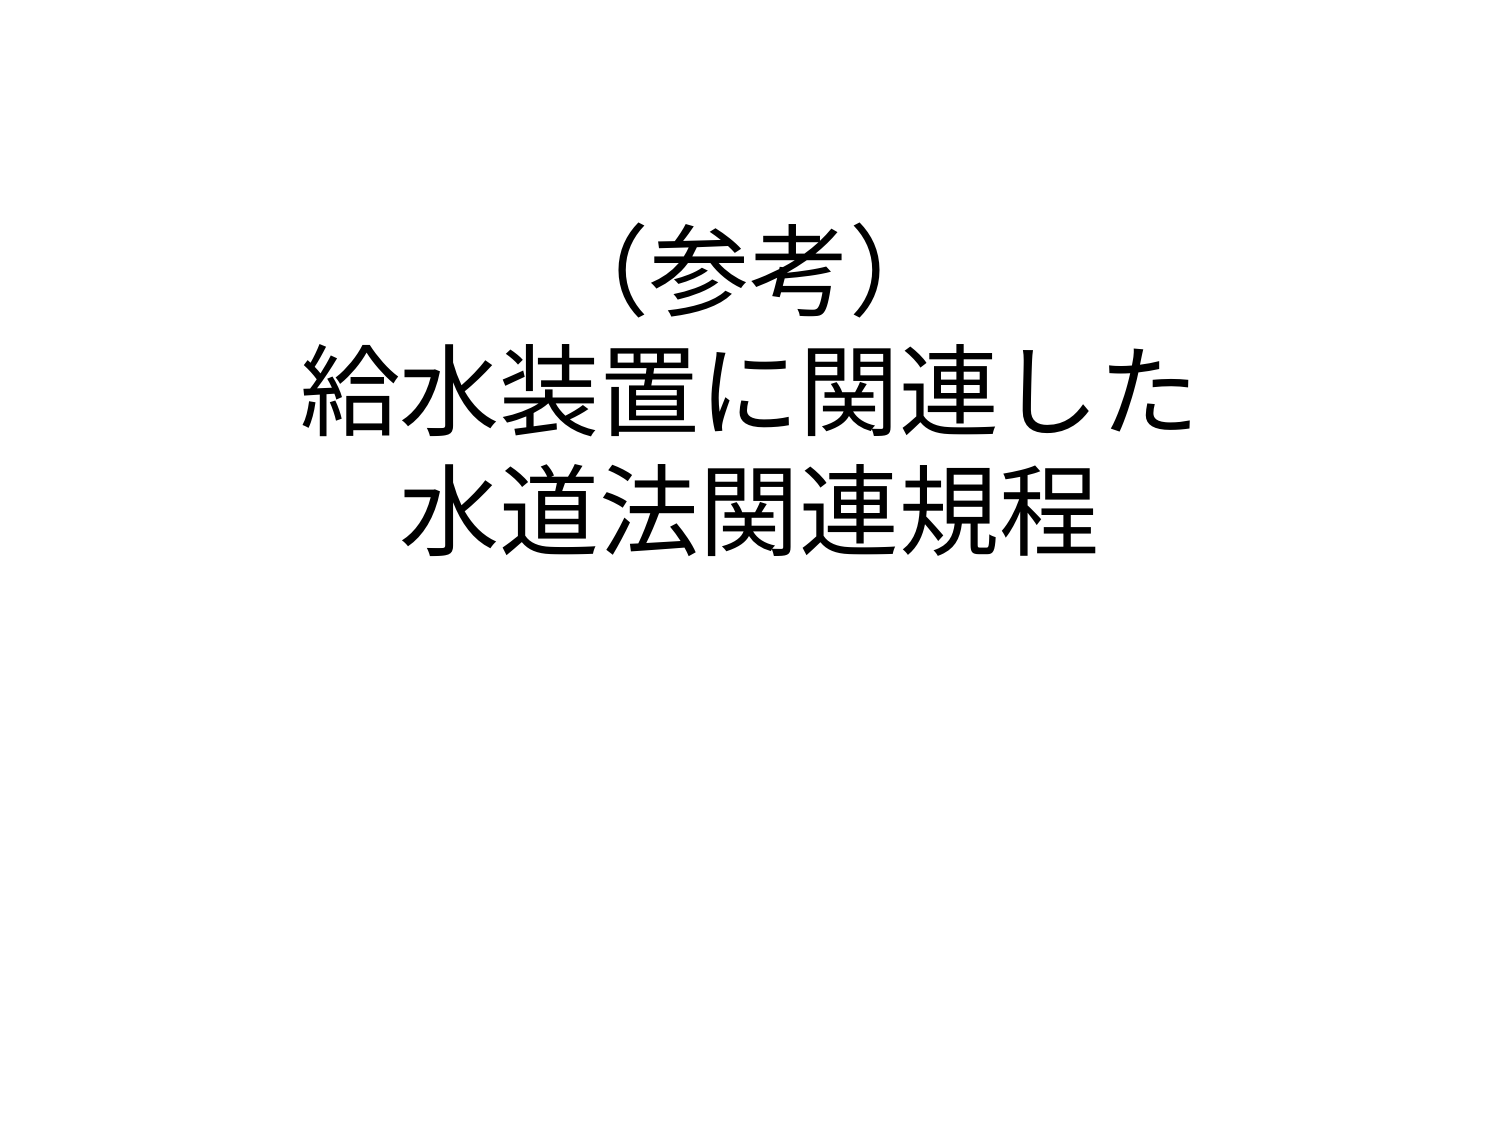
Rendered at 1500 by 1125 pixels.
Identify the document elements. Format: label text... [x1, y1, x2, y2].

title （参考） 給水装置に関連した 水道法関連規程 [41, 184, 1459, 576]
